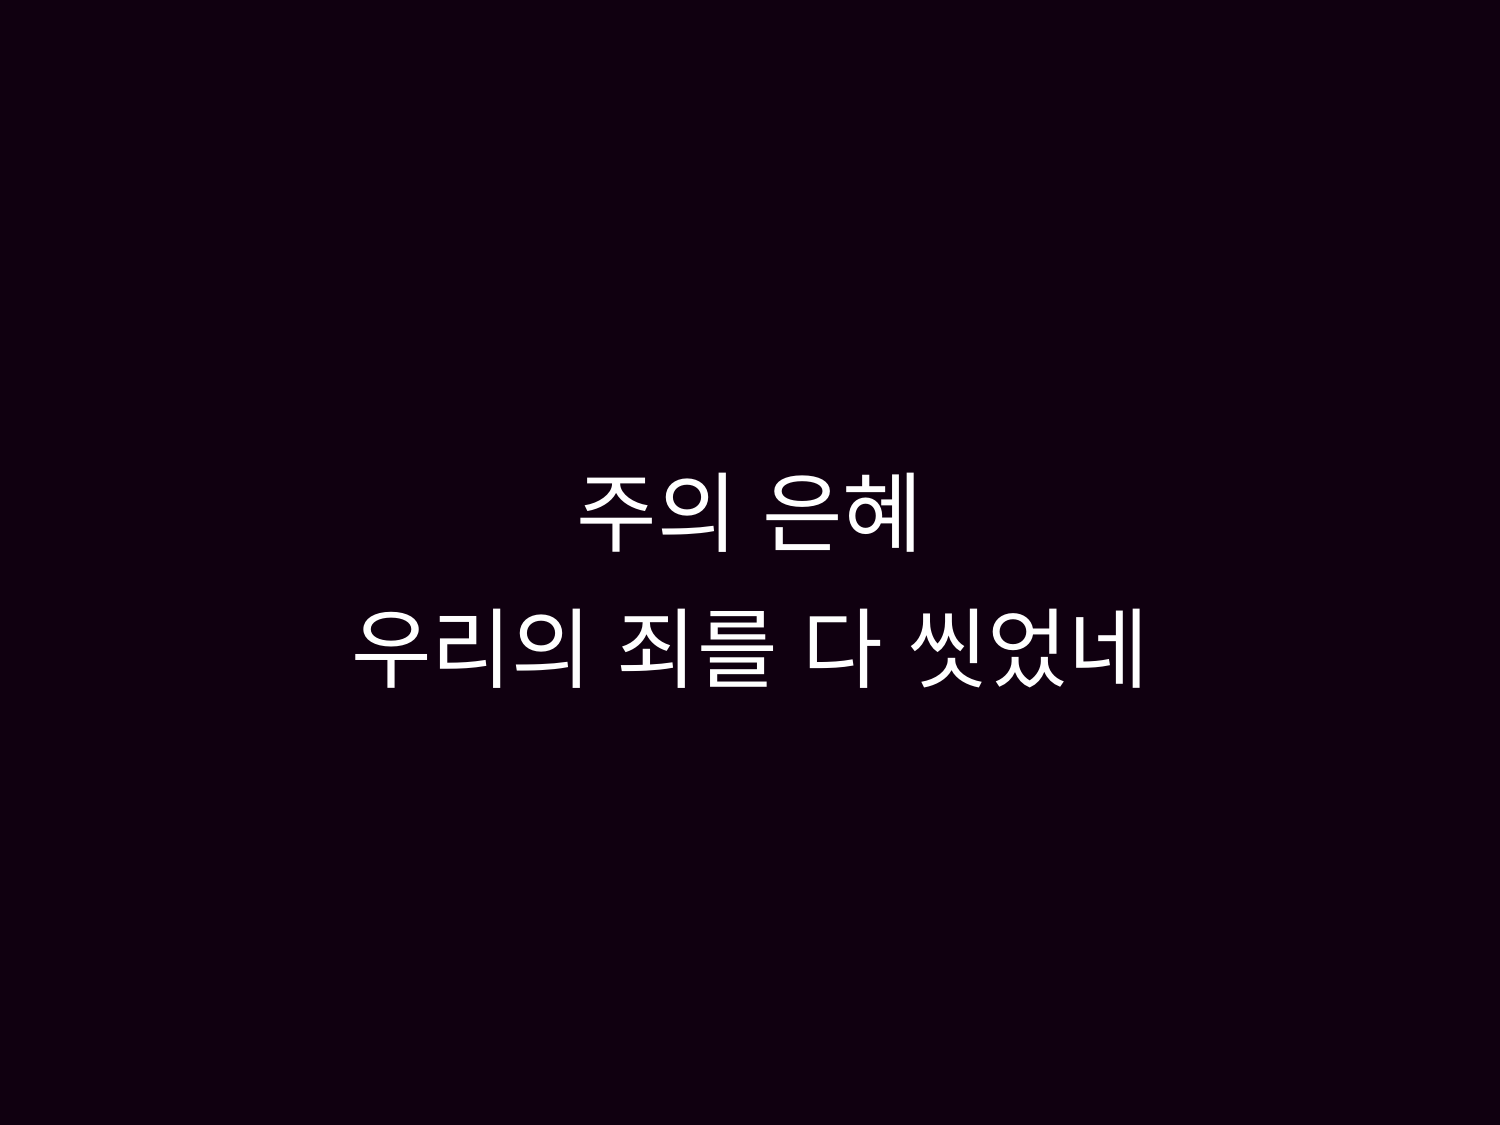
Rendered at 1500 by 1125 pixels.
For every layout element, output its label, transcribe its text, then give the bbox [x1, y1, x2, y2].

title 주의 은혜 우리의 죄를 다 씻었네 [0, 0, 1500, 1125]
